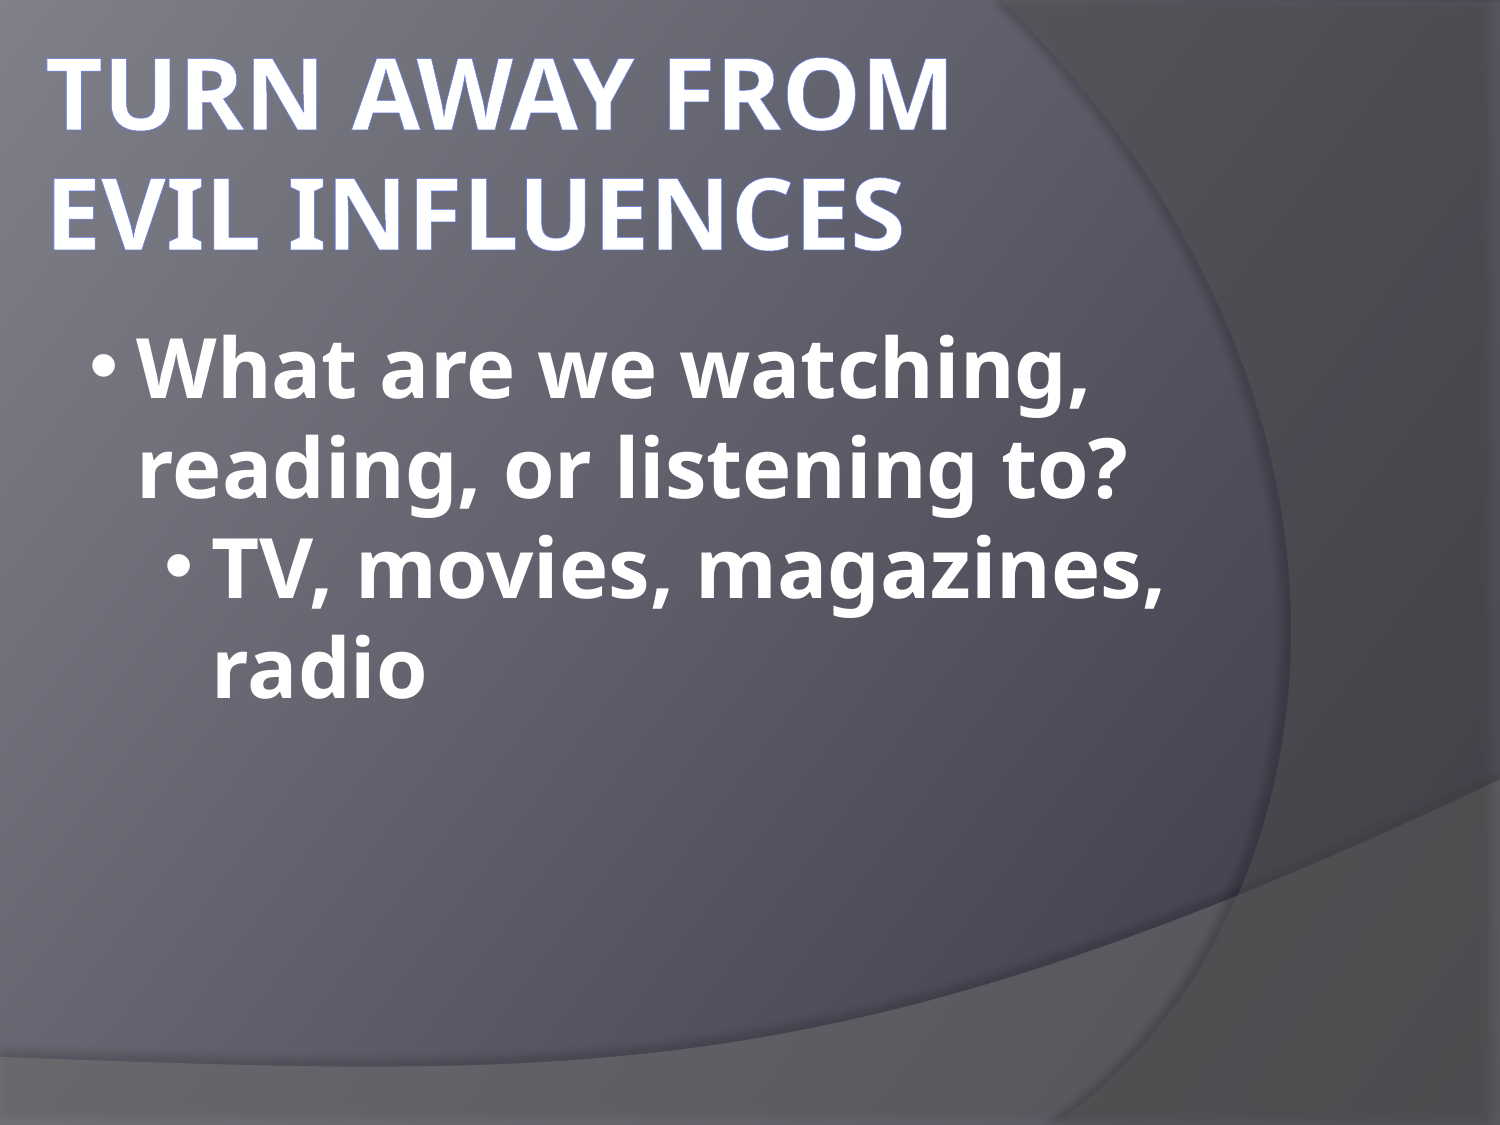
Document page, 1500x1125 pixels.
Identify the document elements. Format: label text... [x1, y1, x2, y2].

text_box Turn away from evil influences [37, 37, 1163, 263]
text_box What are we watching, reading, or listening to? TV, movies, magazines, radio [75, 307, 1325, 723]
